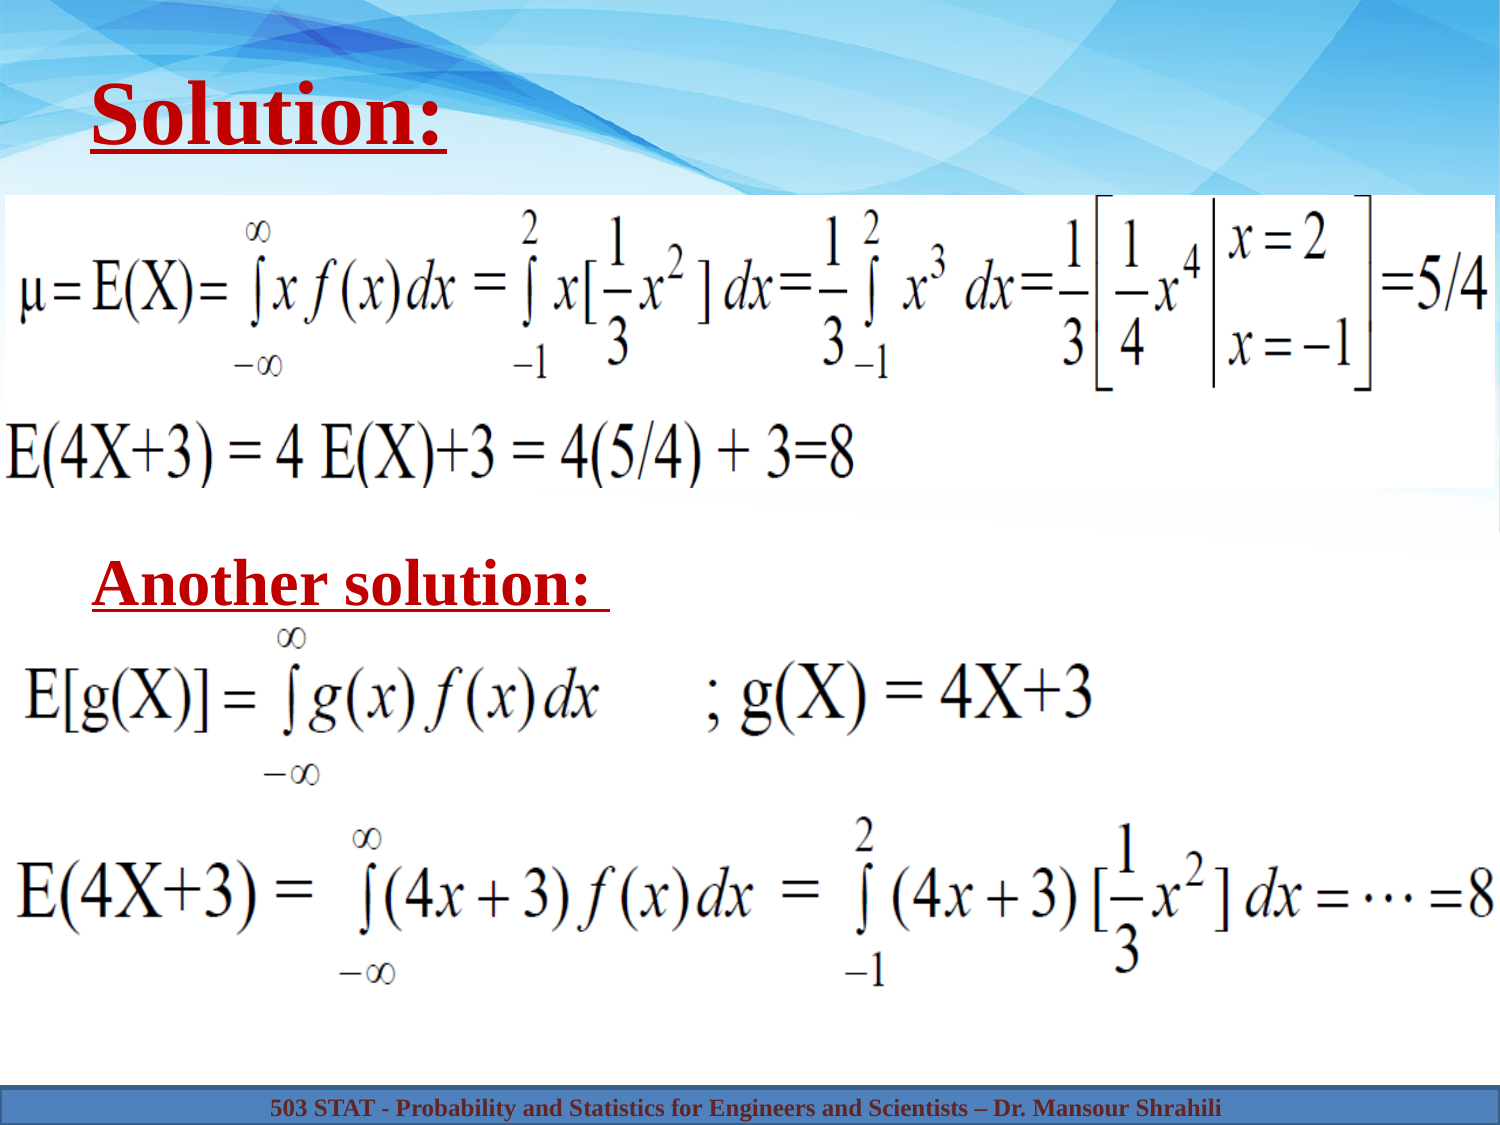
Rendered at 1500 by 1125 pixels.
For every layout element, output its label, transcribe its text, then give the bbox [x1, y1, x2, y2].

text_box Another solution: [77, 530, 626, 625]
picture [0, 0, 1500, 1085]
title Solution: [75, 45, 1425, 193]
